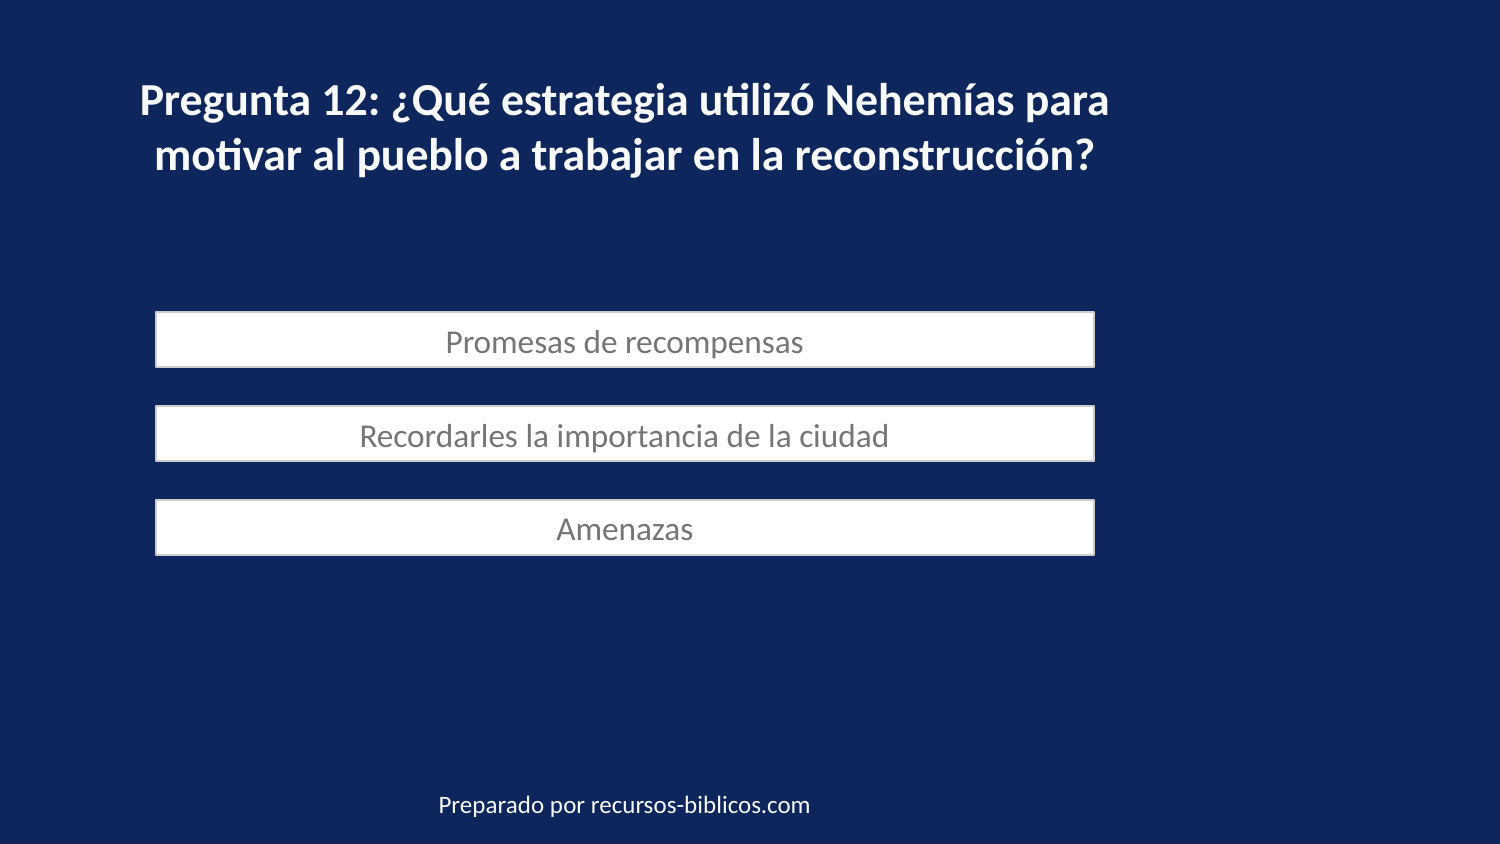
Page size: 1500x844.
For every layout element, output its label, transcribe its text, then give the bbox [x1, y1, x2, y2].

text_box Preparado por recursos-biblicos.com [78, 781, 1172, 827]
text_box Amenazas [156, 499, 1094, 555]
text_box Promesas de recompensas [156, 312, 1094, 368]
text_box Pregunta 12: ¿Qué estrategia utilizó Nehemías para motivar al pueblo a trabajar en la reconstrucción? [78, 62, 1172, 188]
text_box Recordarles la importancia de la ciudad [156, 406, 1094, 462]
